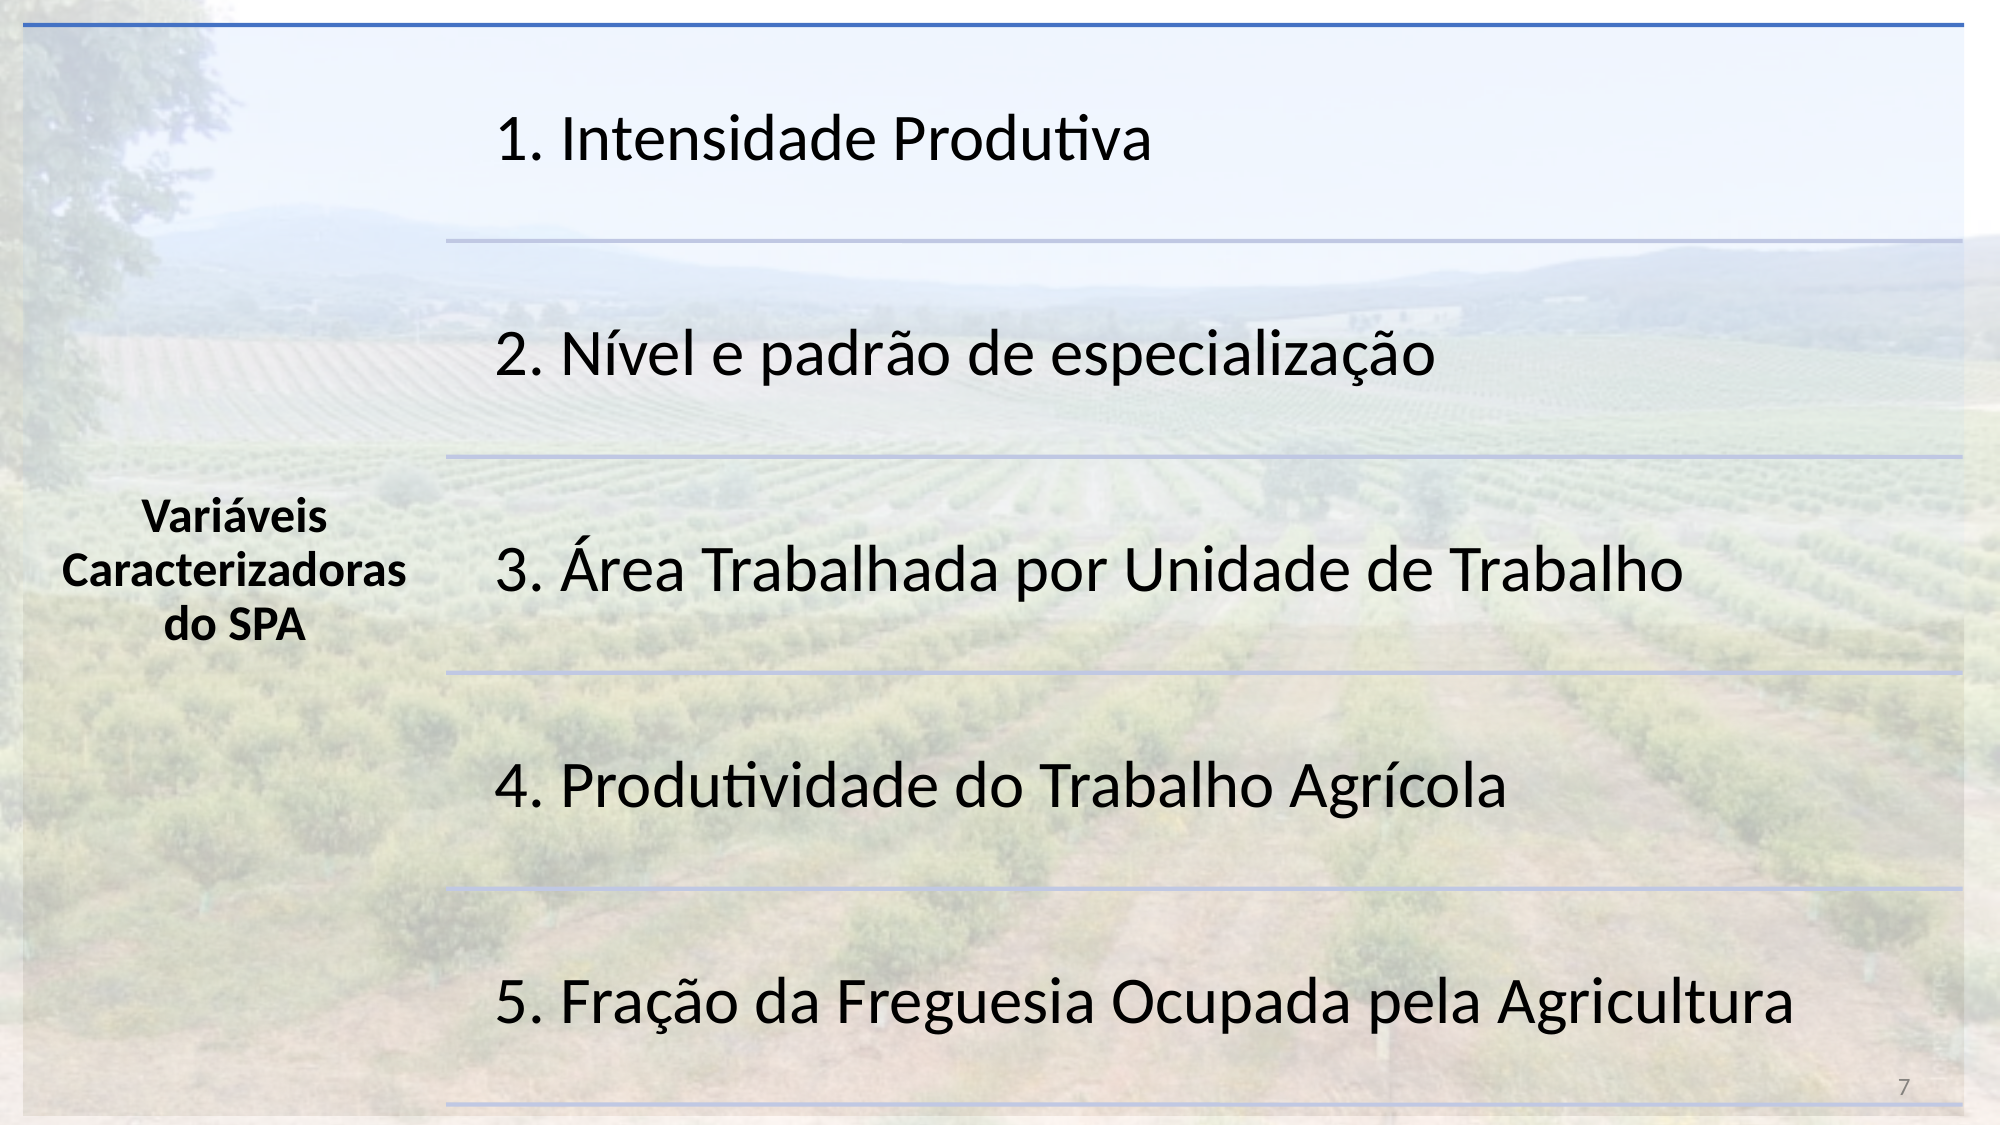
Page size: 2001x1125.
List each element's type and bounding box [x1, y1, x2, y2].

picture [0, 0, 2000, 1125]
text_box [22, 24, 1965, 1117]
